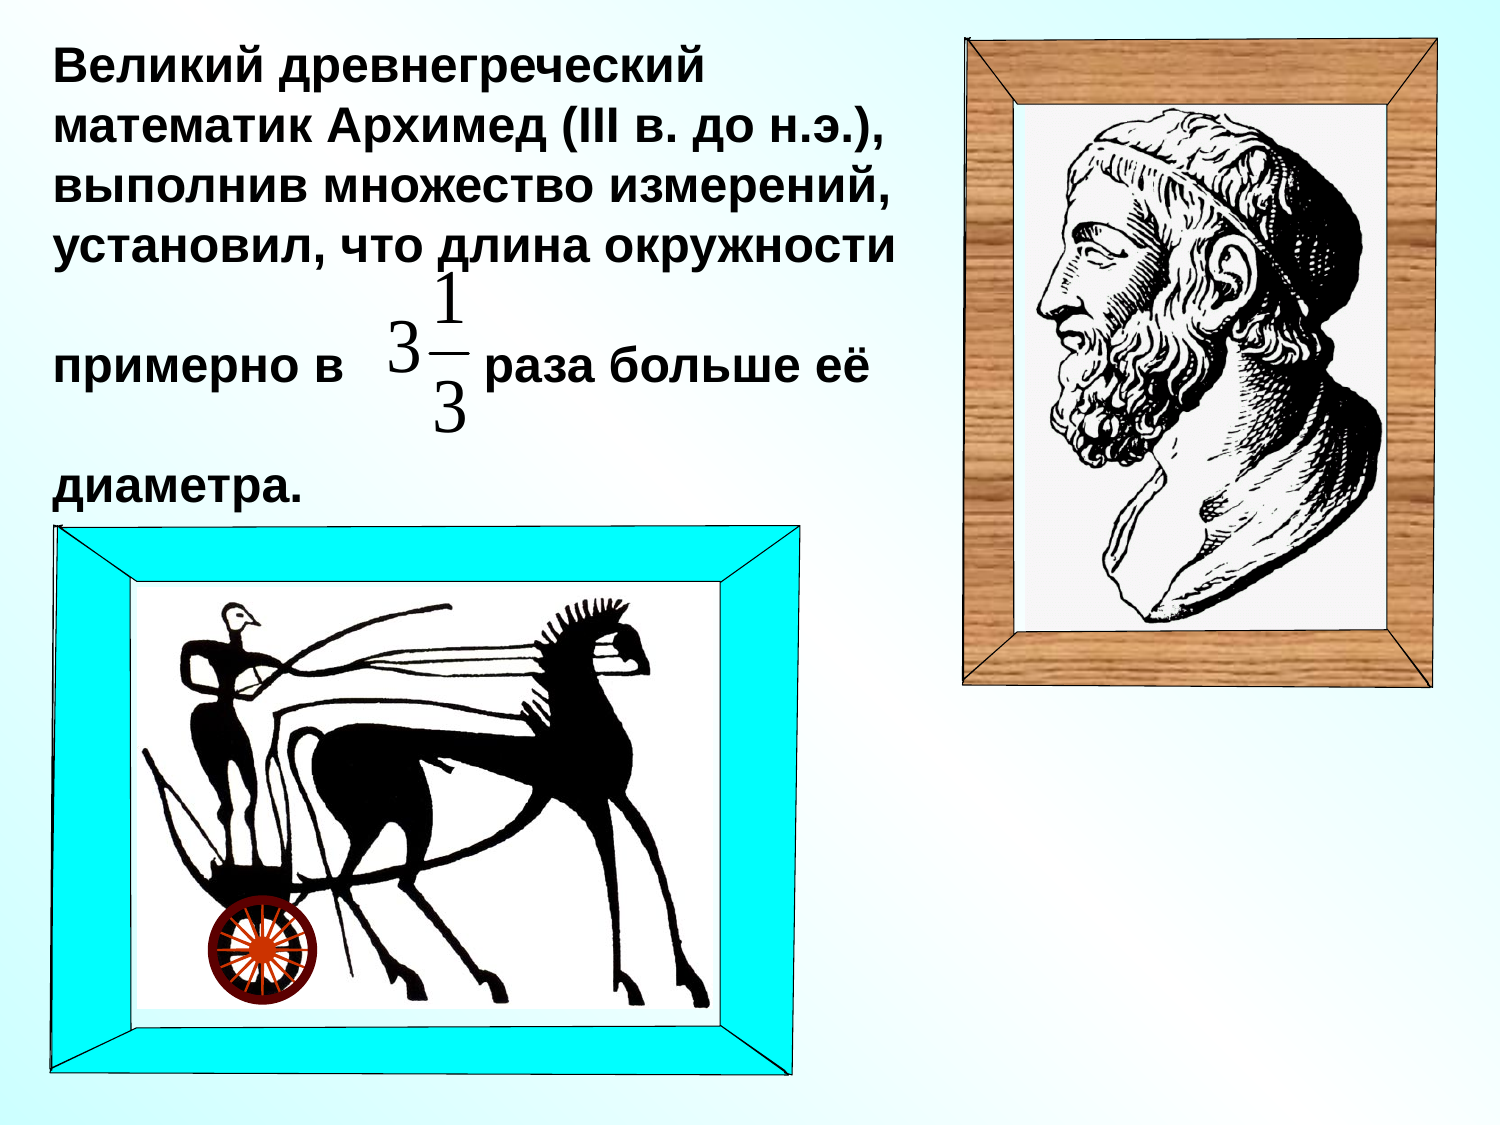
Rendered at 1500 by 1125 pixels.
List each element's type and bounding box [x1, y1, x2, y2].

text_box [212, 899, 313, 1001]
text_box [49, 529, 801, 1076]
text_box [37, 24, 963, 520]
text_box [962, 37, 1438, 688]
